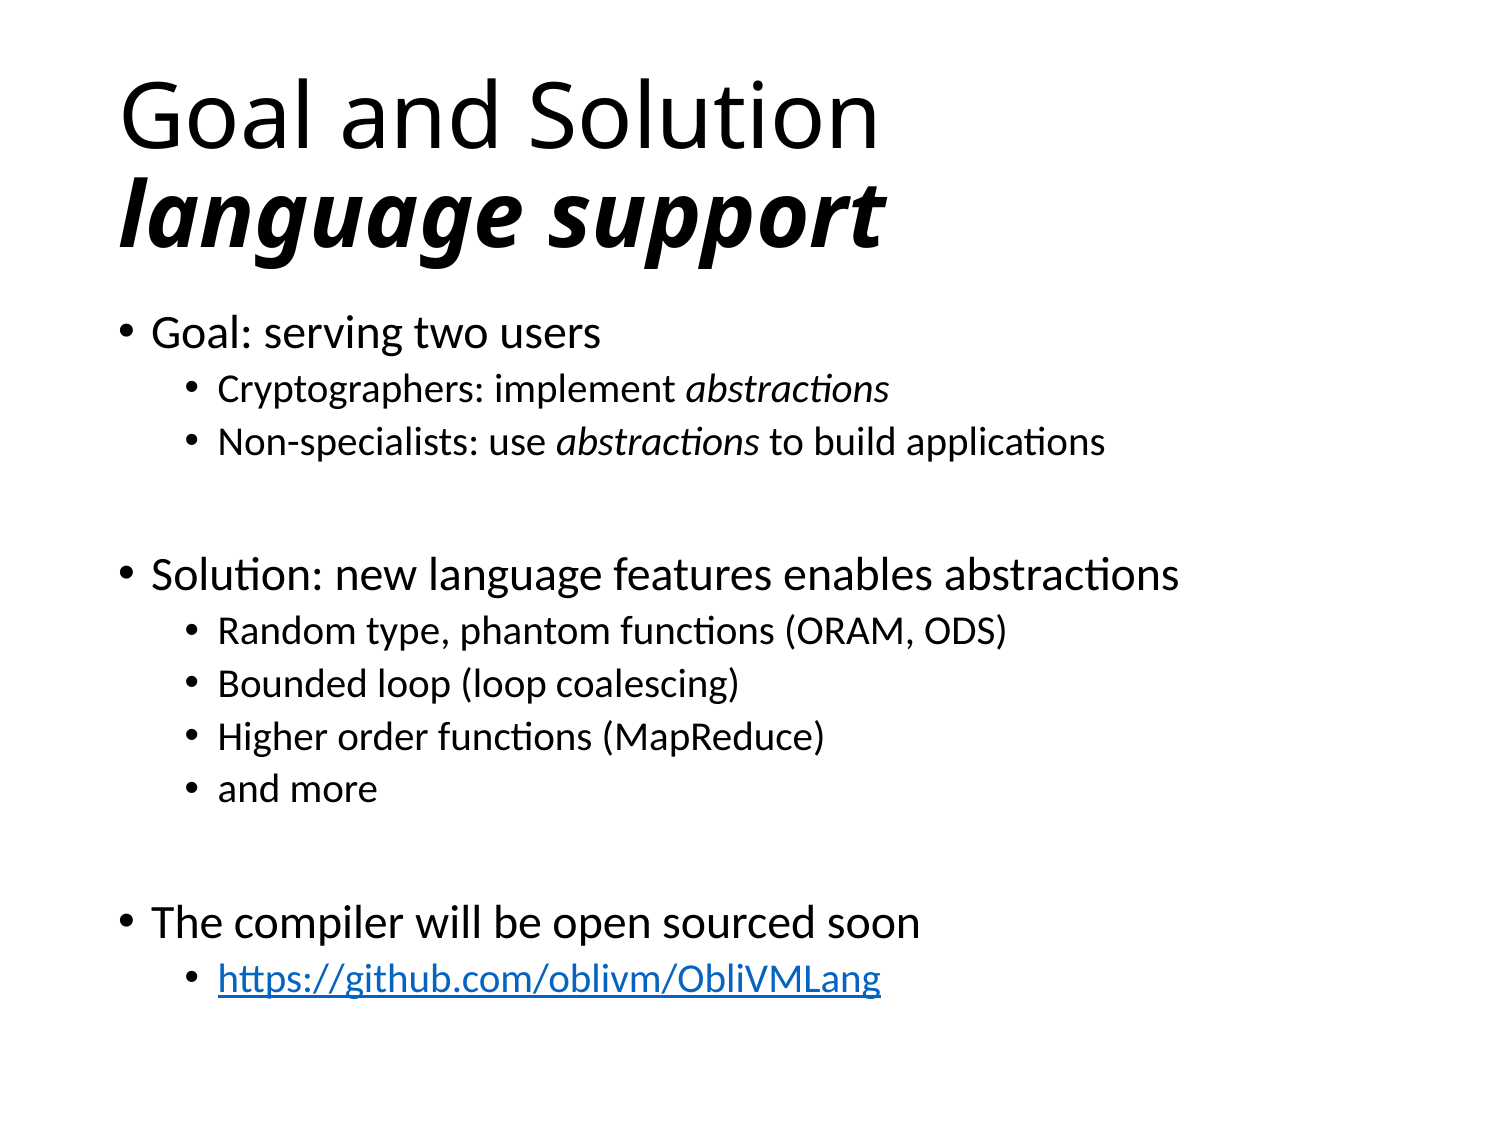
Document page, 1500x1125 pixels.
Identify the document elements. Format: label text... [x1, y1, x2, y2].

title Goal and Solution language support [103, 59, 1397, 278]
list Goal: serving two users Cryptographers: implement abstractions Non-specialists: use abstractions to build applications Solution: new language features enables abstractions Random type, phantom functions (ORAM, ODS) Bounded loop (loop coalescing) Higher order functions (MapReduce) and more The compiler will be open sourced soon https://github.com/oblivm/ObliVMLang [103, 299, 1397, 1014]
